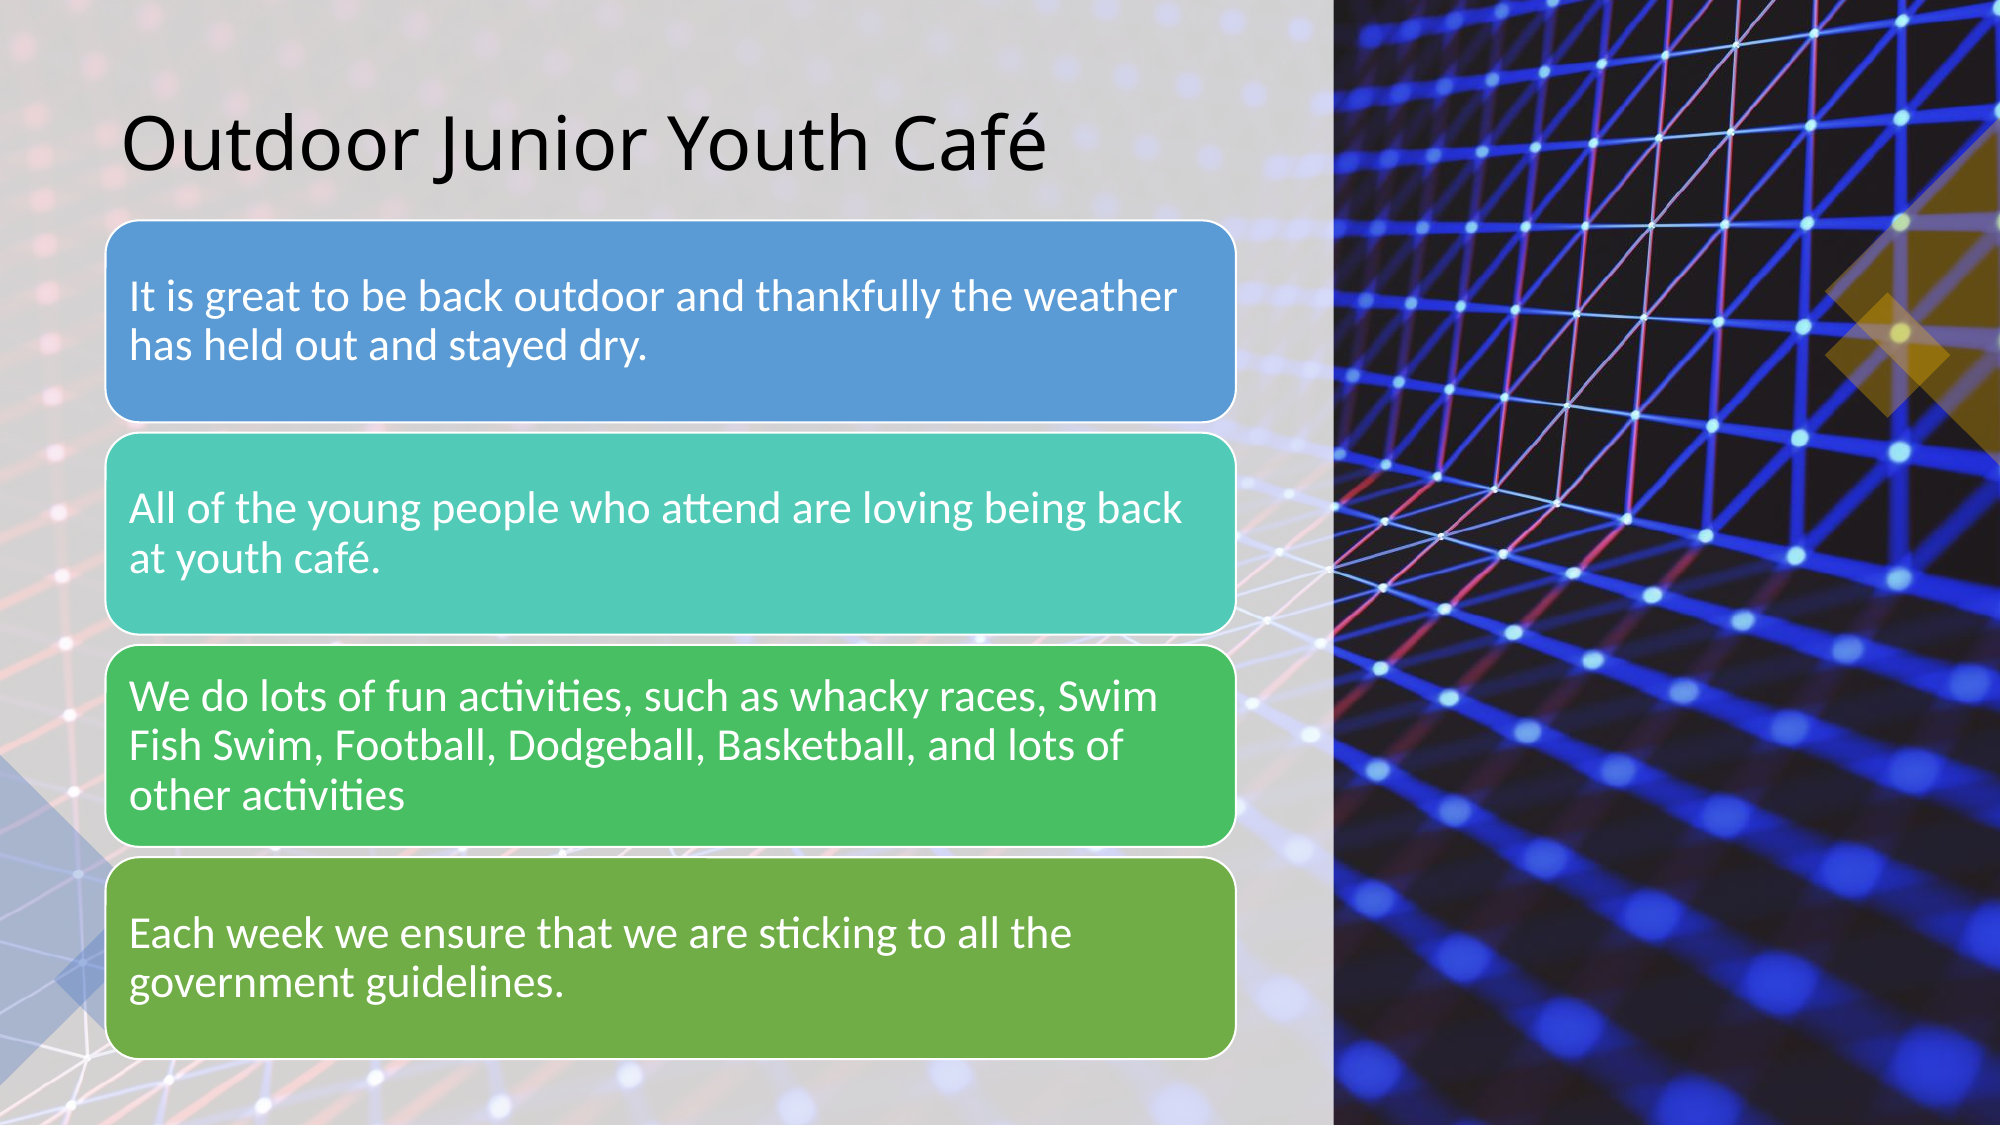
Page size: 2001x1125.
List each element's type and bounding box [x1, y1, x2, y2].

picture [0, 0, 2000, 1125]
list [105, 207, 1236, 1073]
text_box [1824, 116, 2000, 466]
